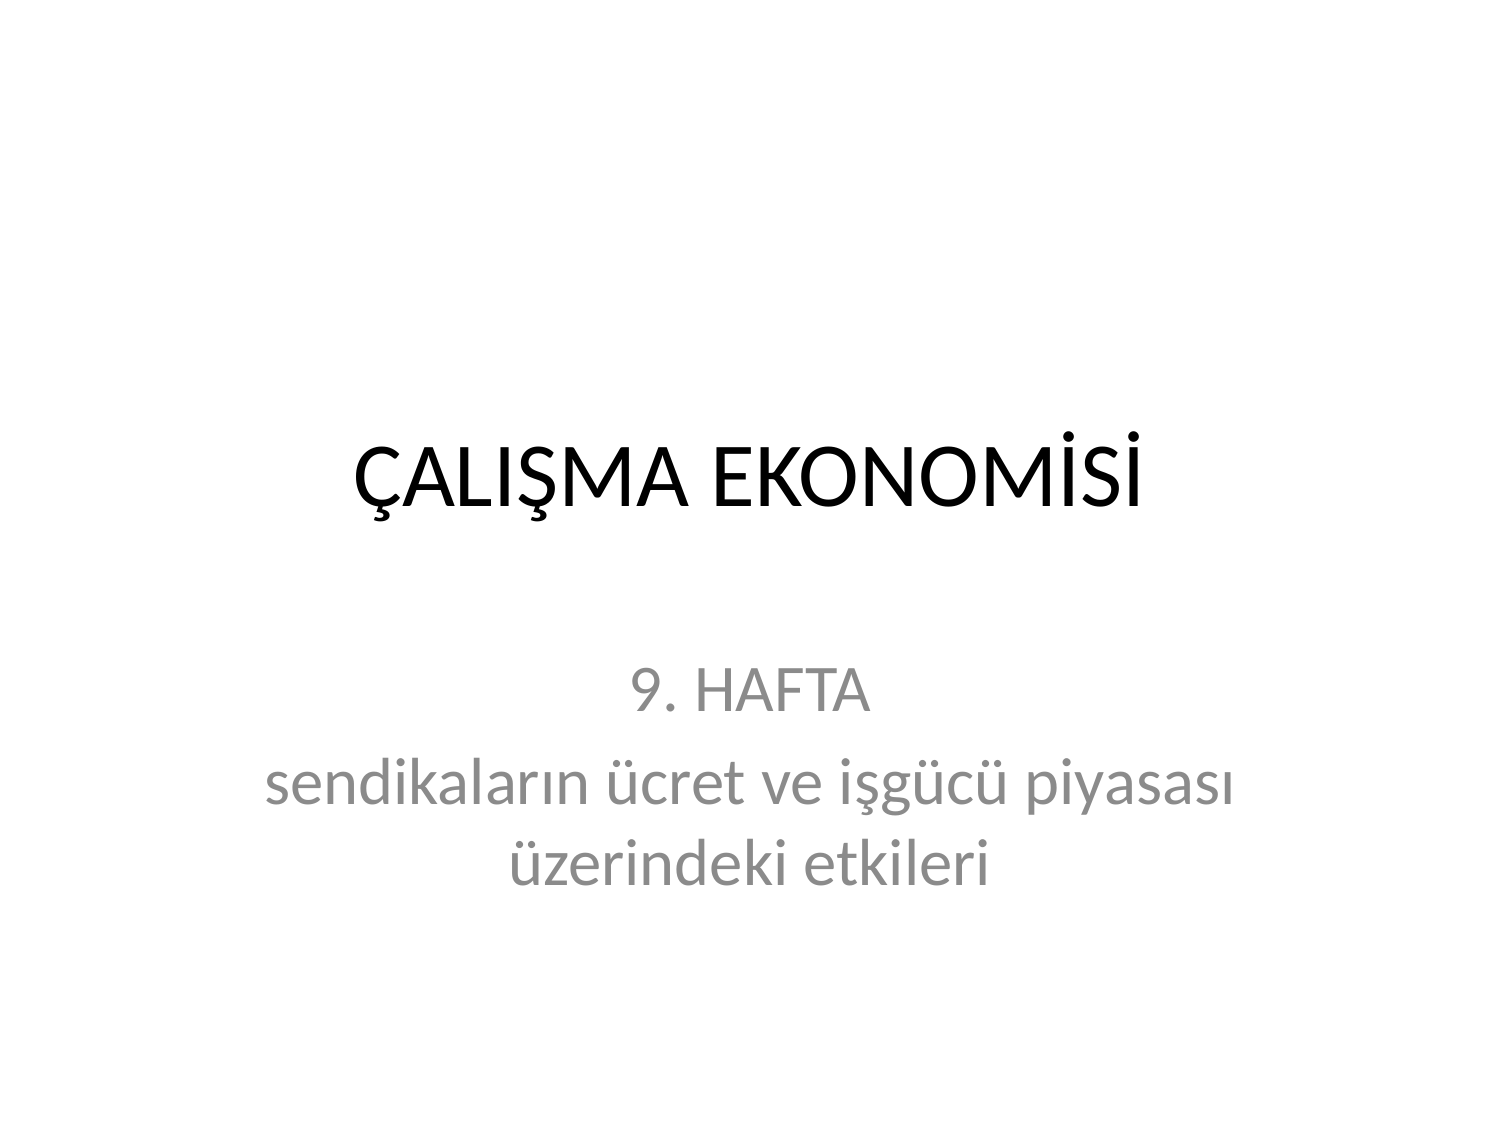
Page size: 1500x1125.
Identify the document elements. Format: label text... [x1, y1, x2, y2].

subtitle 9. HAFTA sendikaların ücret ve işgücü piyasası üzerindeki etkileri [225, 637, 1275, 925]
title ÇALIŞMA EKONOMİSİ [112, 349, 1388, 591]
